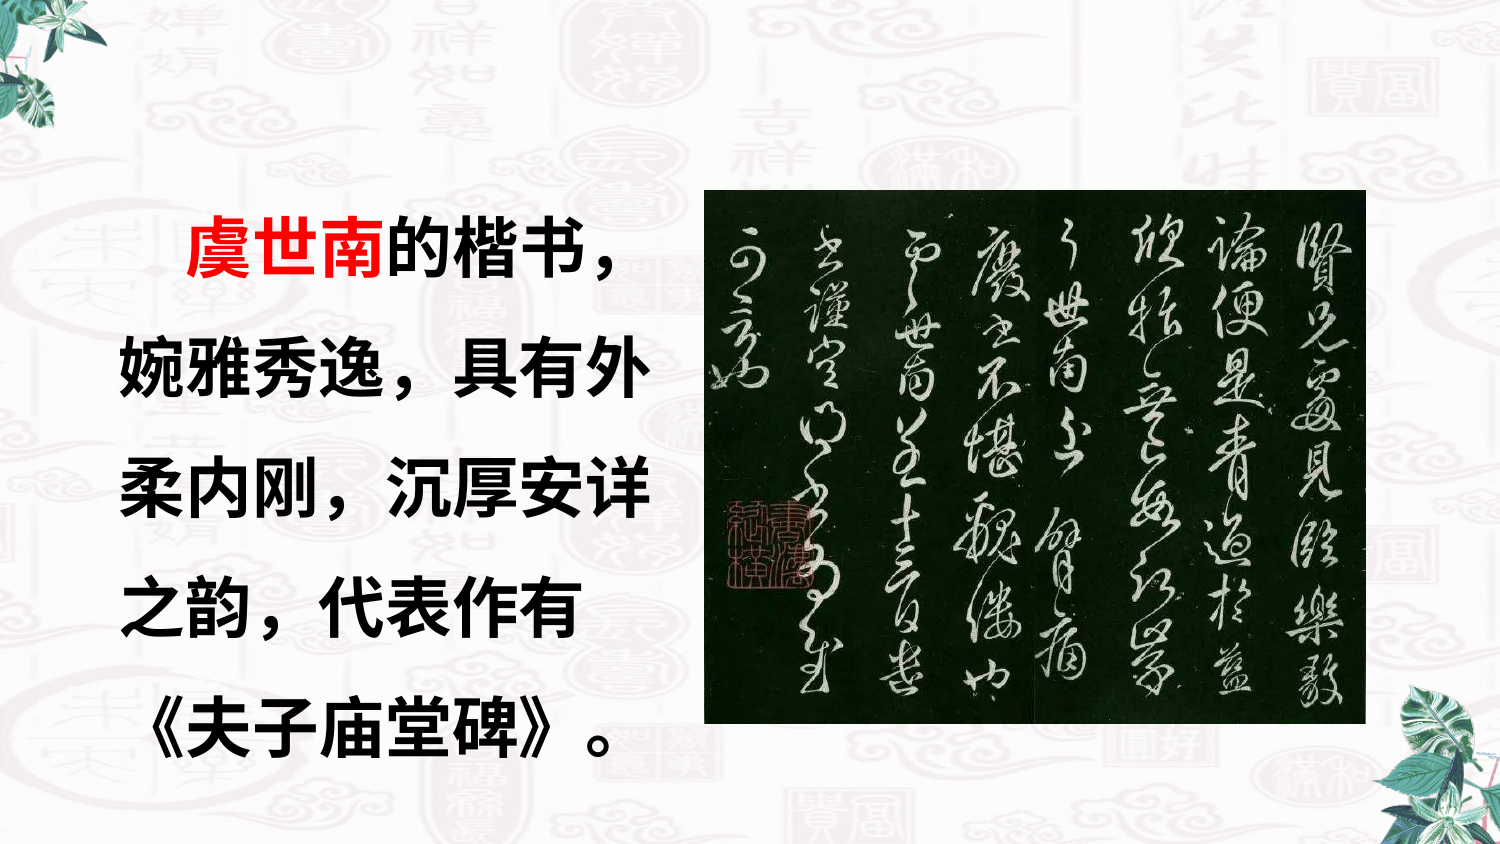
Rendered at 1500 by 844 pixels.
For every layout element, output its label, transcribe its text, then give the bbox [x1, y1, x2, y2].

text_box 虞世南的楷书，婉雅秀逸，具有外柔内刚，沉厚安详之韵，代表作有《夫子庙堂碑》。 [103, 158, 689, 774]
picture [0, 0, 149, 168]
picture [704, 189, 1500, 844]
